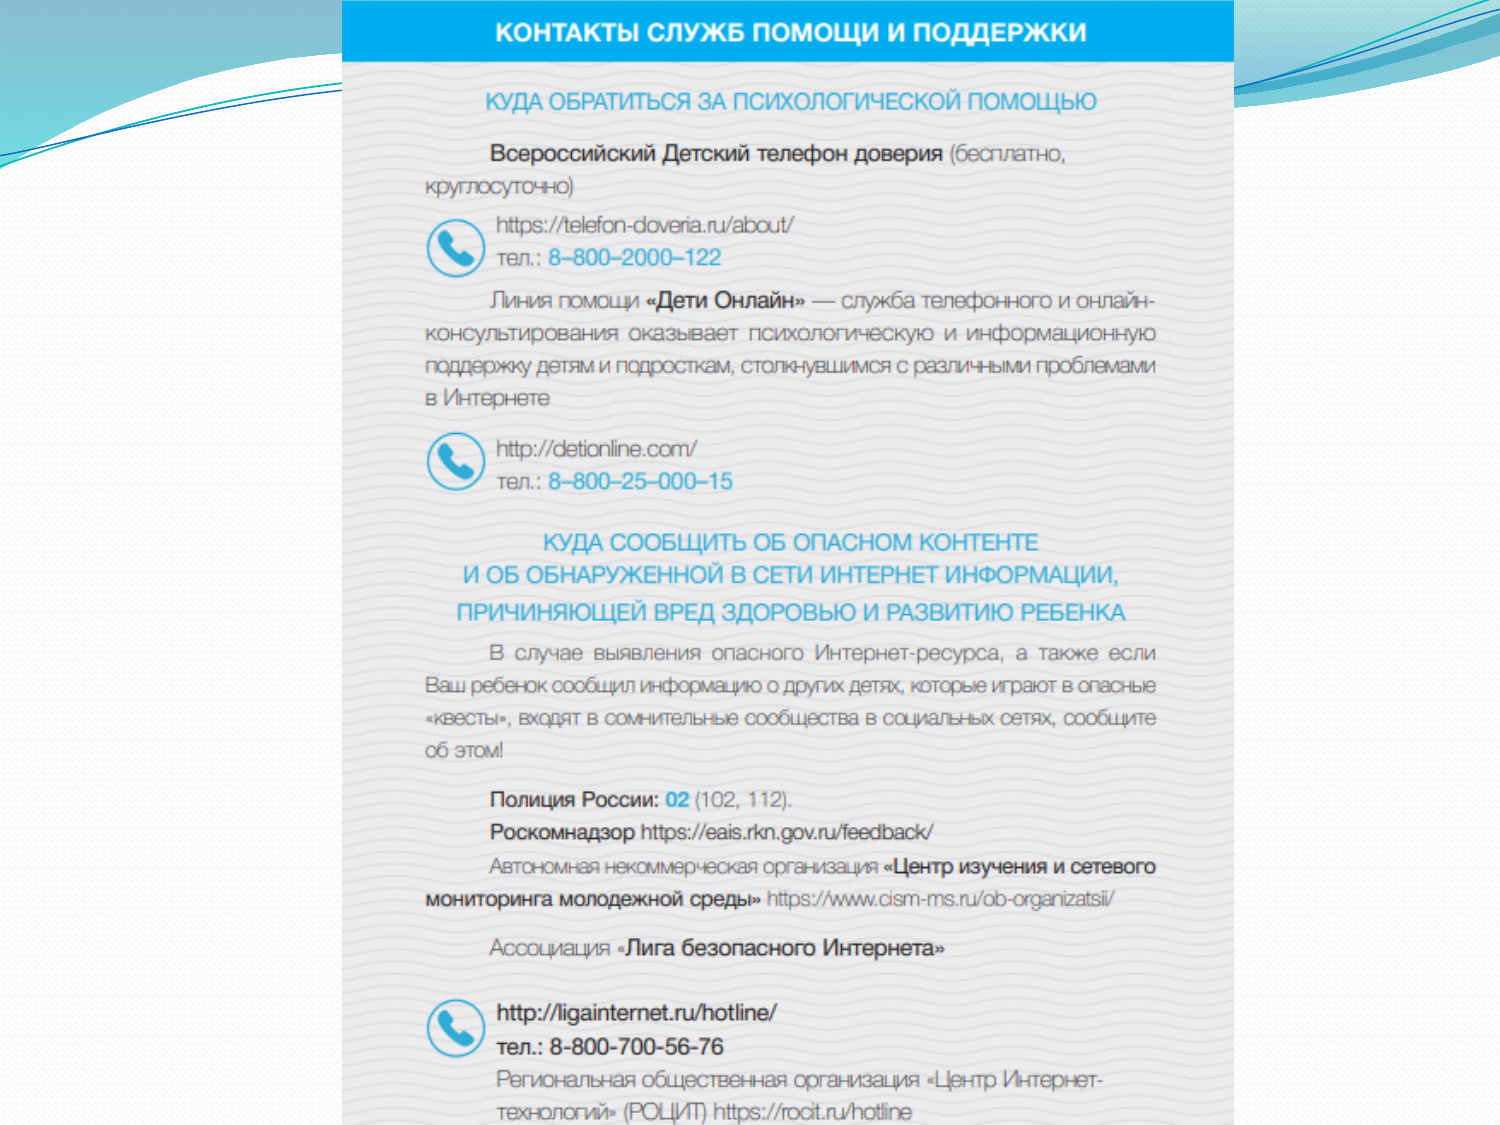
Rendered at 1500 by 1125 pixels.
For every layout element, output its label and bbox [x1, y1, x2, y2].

picture [514, 23, 567, 42]
picture [566, 23, 582, 41]
picture [1024, 23, 1086, 41]
picture [648, 23, 744, 42]
picture [754, 23, 878, 46]
picture [992, 23, 1023, 41]
picture [341, 62, 1234, 1125]
picture [585, 23, 616, 41]
picture [889, 23, 905, 41]
picture [914, 23, 989, 46]
picture [497, 23, 513, 41]
picture [619, 23, 639, 41]
